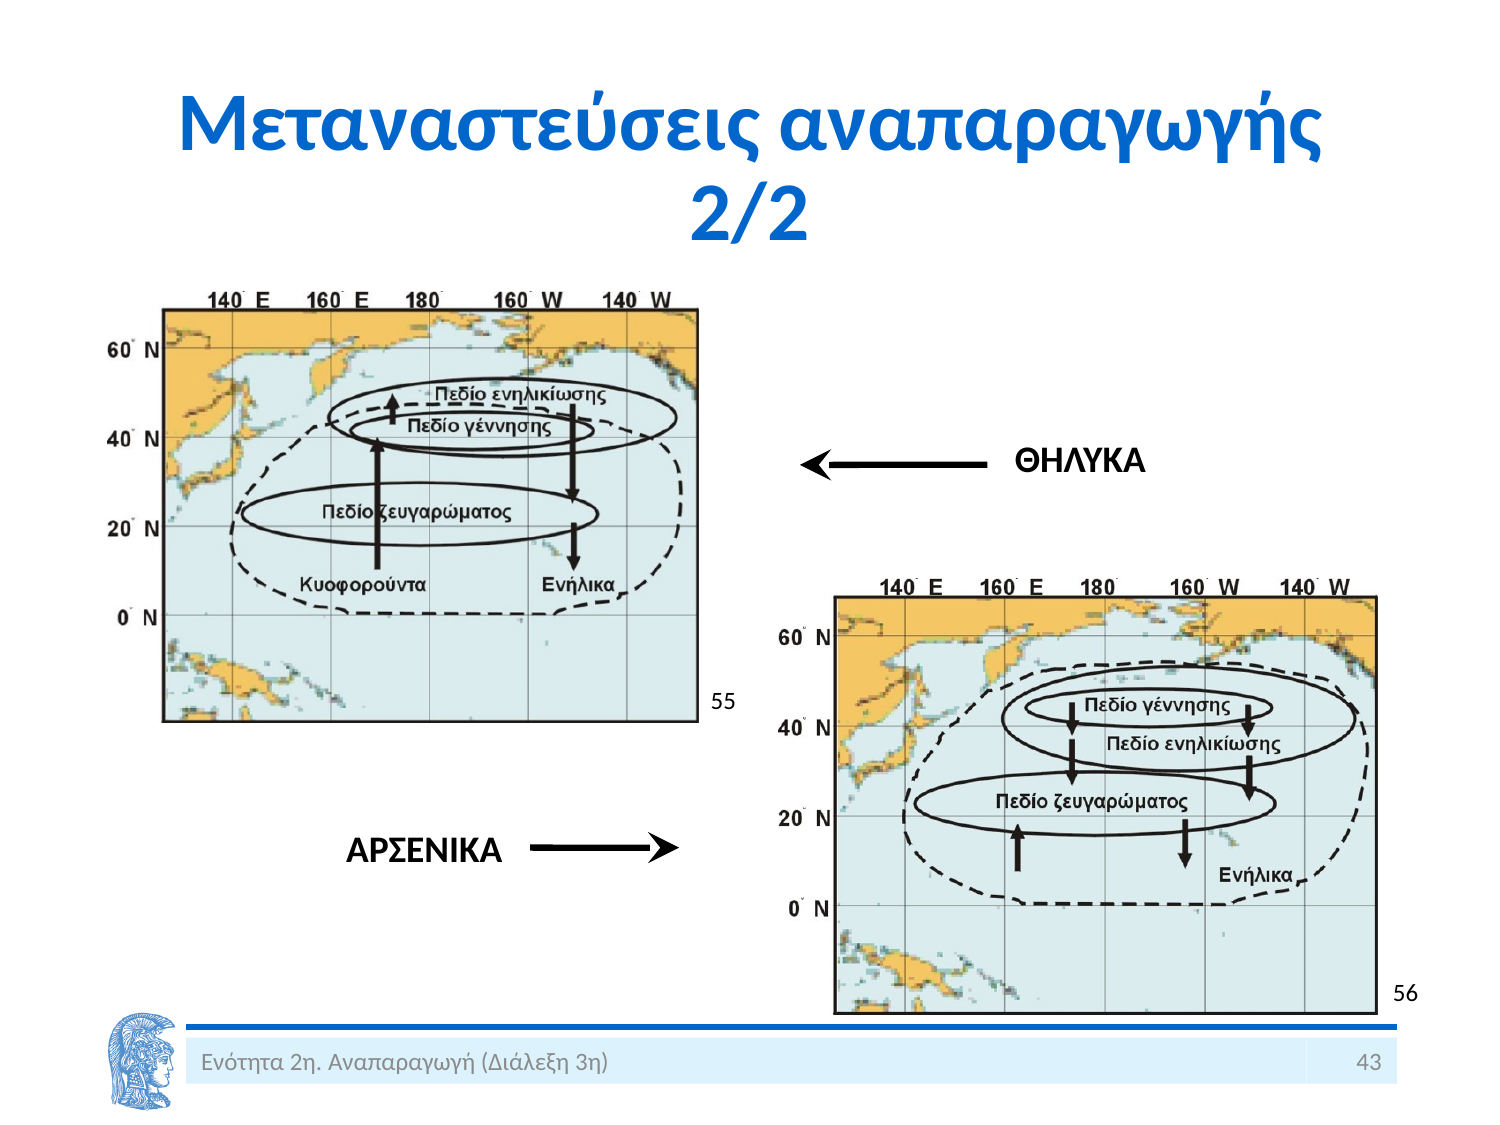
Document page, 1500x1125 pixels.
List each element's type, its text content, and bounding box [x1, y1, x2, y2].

text_box ΑΡΣΕΝΙΚΑ [331, 817, 531, 877]
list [106, 291, 699, 723]
picture [103, 1011, 186, 1114]
slide_number 43 [1306, 1037, 1397, 1084]
text_box ΘΗΛΥΚΑ [999, 427, 1263, 488]
text_box [799, 454, 821, 476]
footer Ενότητα 2η. Αναπαραγωγή (Διάλεξη 3η) [186, 1037, 1306, 1084]
picture [778, 578, 1378, 1015]
text_box 56 [1378, 969, 1434, 1014]
title Μεταναστεύσεις αναπαραγωγής 2/2 [103, 59, 1397, 278]
text_box [658, 837, 680, 859]
text_box 55 [699, 676, 752, 722]
